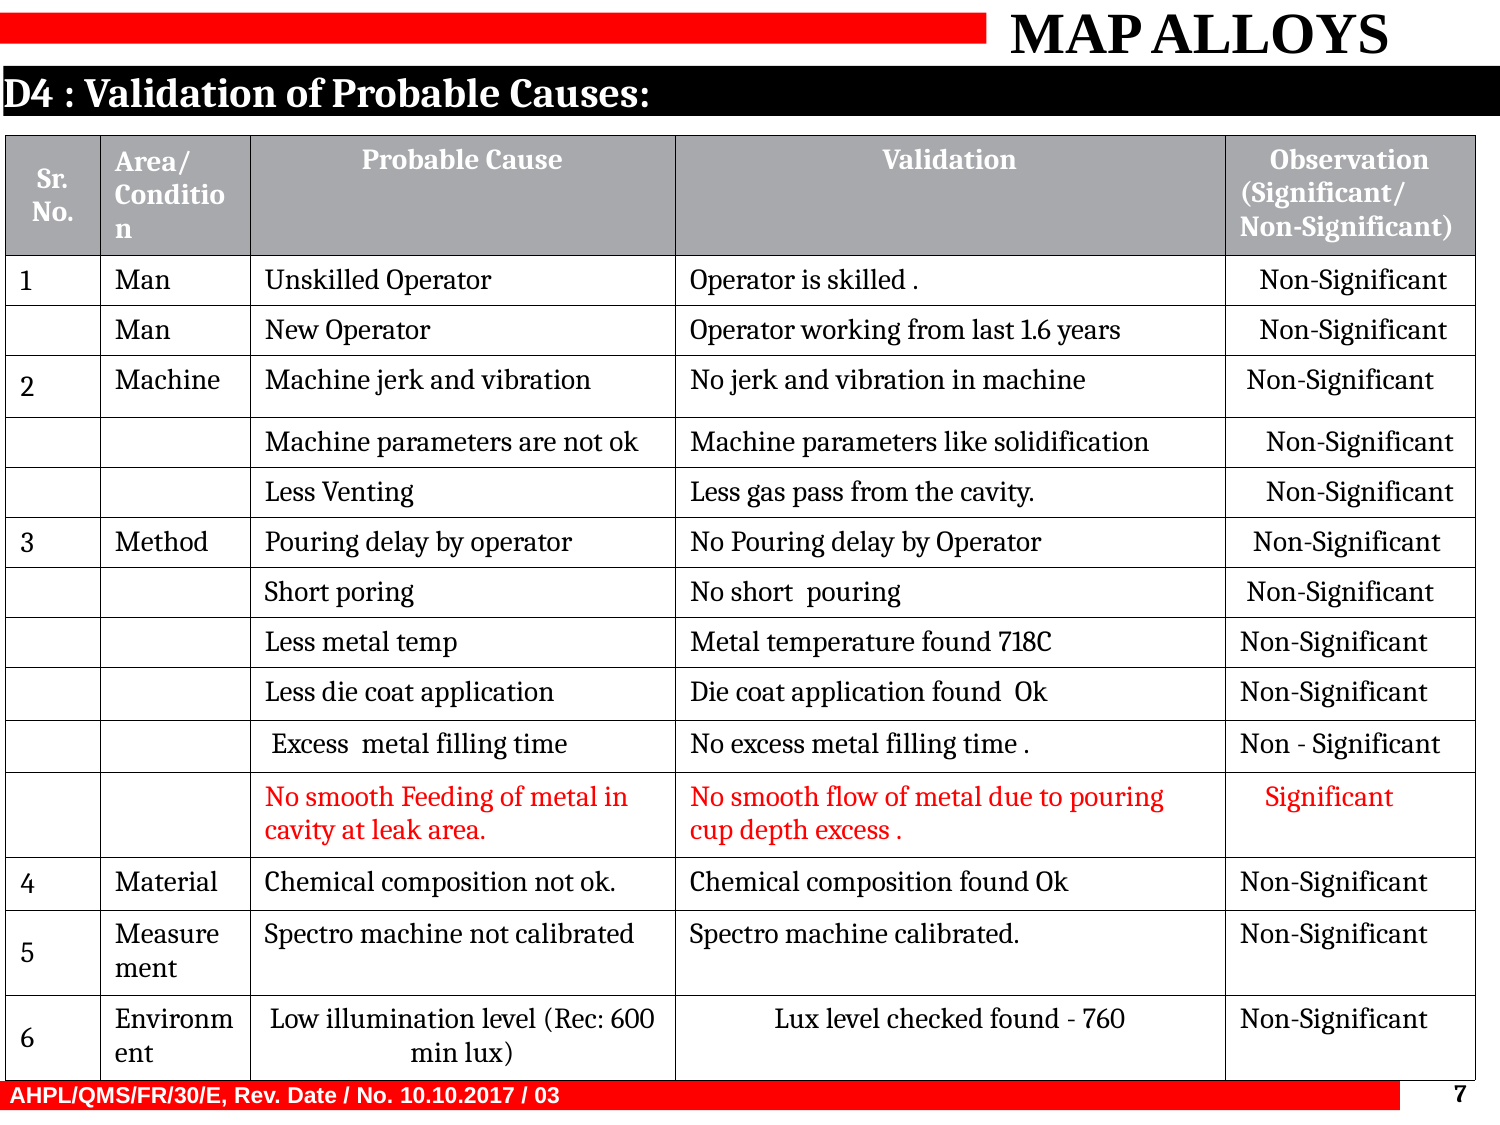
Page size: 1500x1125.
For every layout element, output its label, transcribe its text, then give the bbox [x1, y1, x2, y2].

table_header Observation (Significant/ Non-Significant) [1226, 136, 1475, 255]
table_cell [6, 721, 100, 772]
table_cell Low illumination level (Rec: 600 min lux) [251, 996, 675, 1080]
table_cell Machine parameters like solidification [676, 418, 1225, 467]
table_cell Non-Significant [1226, 468, 1475, 517]
table_cell Non-Significant [1226, 618, 1475, 667]
table_cell 4 [6, 858, 100, 910]
table_cell Spectro machine not calibrated [251, 911, 675, 995]
table_cell Non-Significant [1226, 996, 1475, 1080]
table_cell Machine [101, 356, 250, 417]
table_cell Method [101, 518, 250, 567]
table_header Validation [676, 136, 1225, 255]
table_cell [101, 668, 250, 720]
table_header Probable Cause [251, 136, 675, 255]
table_cell Non-Significant [1226, 858, 1475, 910]
table_cell Environment [101, 996, 250, 1080]
table_cell Operator is skilled . [676, 256, 1225, 305]
table_cell [101, 568, 250, 617]
table_cell No short pouring [676, 568, 1225, 617]
table_cell Less metal temp [251, 618, 675, 667]
table_cell Excess metal filling time [251, 721, 675, 772]
table_cell [6, 773, 100, 857]
table_cell Non-Significant [1226, 356, 1475, 417]
table_cell Die coat application found Ok [676, 668, 1225, 720]
table_cell Material [101, 858, 250, 910]
table_cell Machine jerk and vibration [251, 356, 675, 417]
table_cell Man [101, 256, 250, 305]
table_cell Operator working from last 1.6 years [676, 306, 1225, 355]
table_cell Spectro machine calibrated. [676, 911, 1225, 995]
table_cell Significant [1226, 773, 1475, 857]
text_box D4 : Validation of Probable Causes: [3, 65, 1500, 116]
table_cell No Pouring delay by Operator [676, 518, 1225, 567]
table_cell [6, 618, 100, 667]
table_header Area/Condition [101, 136, 250, 255]
table_cell Metal temperature found 718C [676, 618, 1225, 667]
table_cell [101, 773, 250, 857]
table_cell No jerk and vibration in machine [676, 356, 1225, 417]
table_header Sr. No. [6, 136, 100, 255]
table_cell 5 [6, 911, 100, 995]
table_cell [101, 468, 250, 517]
table_cell 3 [6, 518, 100, 567]
table_cell [6, 418, 100, 467]
table_cell 2 [6, 356, 100, 417]
table_cell [6, 306, 100, 355]
table_cell Non-Significant [1226, 668, 1475, 720]
table_cell Less die coat application [251, 668, 675, 720]
table_cell Unskilled Operator [251, 256, 675, 305]
table_cell 6 [6, 996, 100, 1080]
table_cell 1 [6, 256, 100, 305]
table_cell Pouring delay by operator [251, 518, 675, 567]
table_cell [101, 618, 250, 667]
table_cell Machine parameters are not ok [251, 418, 675, 467]
table_cell Chemical composition found Ok [676, 858, 1225, 910]
table_cell [101, 721, 250, 772]
table_cell Short poring [251, 568, 675, 617]
table_cell Non-Significant [1226, 418, 1475, 467]
table_cell Non-Significant [1226, 568, 1475, 617]
table_cell No smooth Feeding of metal in cavity at leak area. [251, 773, 675, 857]
table_cell Man [101, 306, 250, 355]
table_cell Non-Significant [1226, 256, 1475, 305]
table_cell [6, 668, 100, 720]
table_cell Less Venting [251, 468, 675, 517]
table_cell [101, 418, 250, 467]
table_cell No excess metal filling time . [676, 721, 1225, 772]
table_cell Less gas pass from the cavity. [676, 468, 1225, 517]
table_cell New Operator [251, 306, 675, 355]
table_cell Lux level checked found - 760 [676, 996, 1225, 1080]
table_cell Chemical composition not ok. [251, 858, 675, 910]
table_cell [6, 468, 100, 517]
table_cell Non-Significant [1226, 911, 1475, 995]
table_cell [6, 568, 100, 617]
table_cell Non-Significant [1226, 518, 1475, 567]
table_cell No smooth flow of metal due to pouring cup depth excess . [676, 773, 1225, 857]
table_cell Measurement [101, 911, 250, 995]
table_cell Non-Significant [1226, 306, 1475, 355]
table_cell Non - Significant [1226, 721, 1475, 772]
